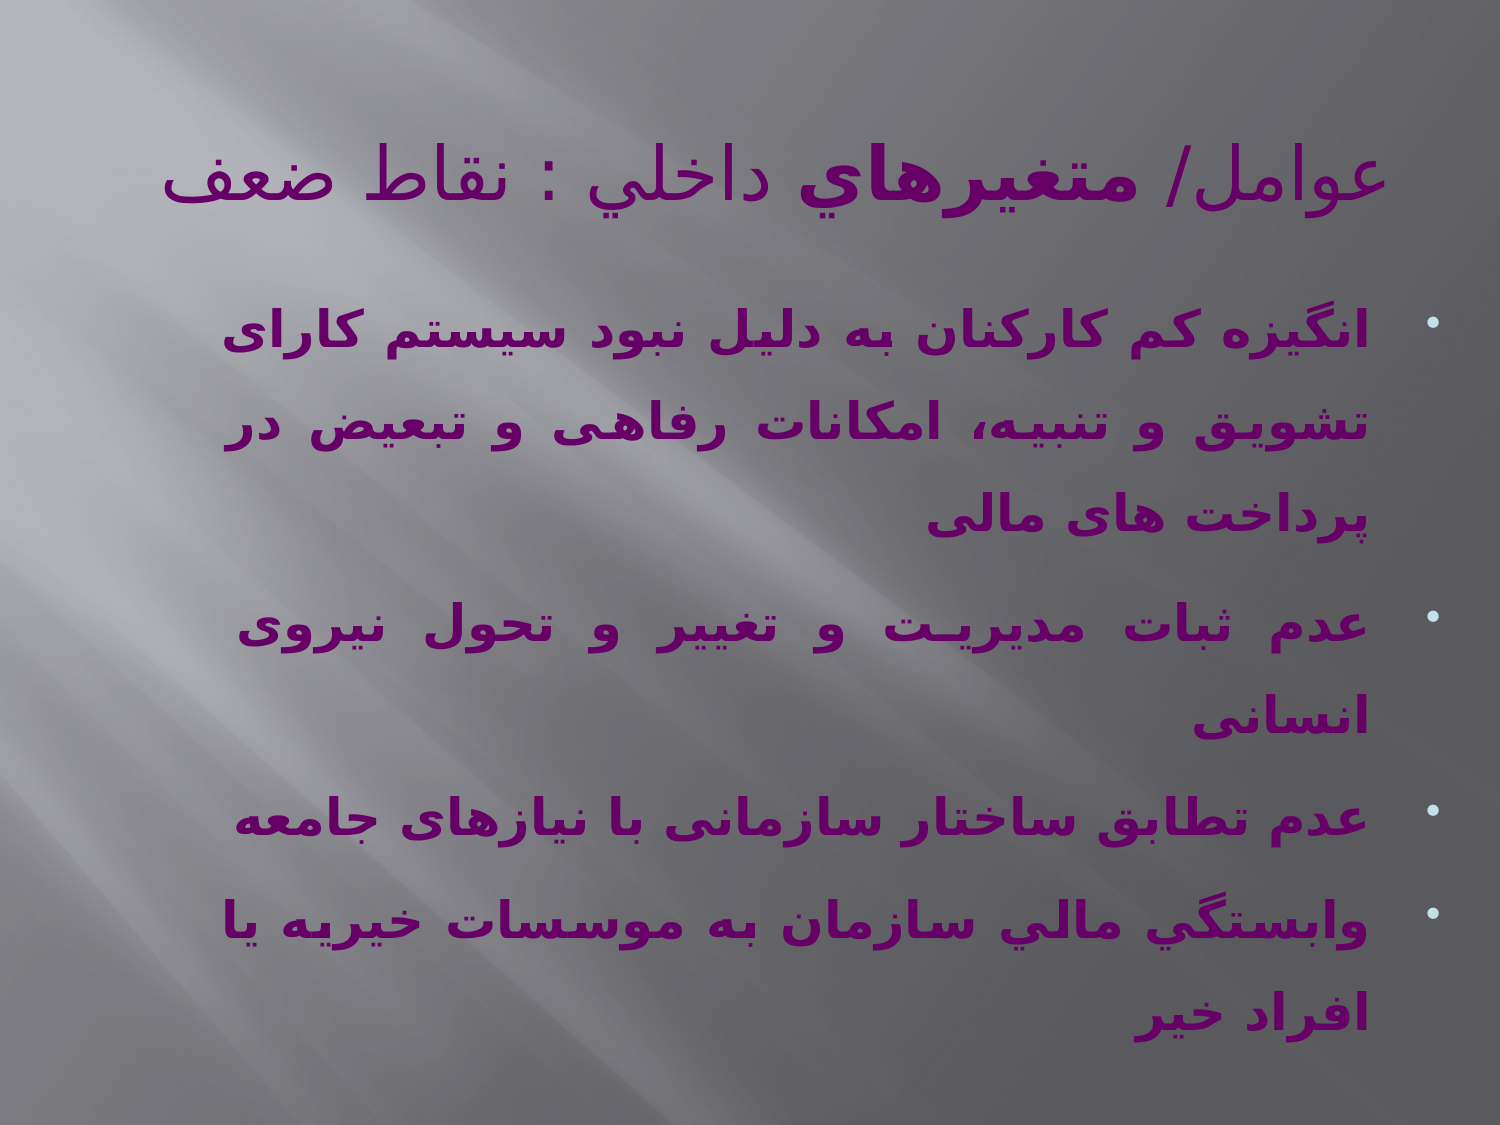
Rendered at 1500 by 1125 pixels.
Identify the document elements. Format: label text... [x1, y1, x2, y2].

list انگیزه کم کارکنان به دلیل نبود سیستم کارای تشویق و تنبیه، امکانات رفاهی و تبعیض در پرداخت های مالی عدم ثبات مدیریت و تغییر و تحول نیروی انسانی عدم تطابق ساختار سازمانی با نیازهای جامعه وابستگي مالي سازمان به موسسات خيريه يا افراد خير [203, 257, 1465, 1050]
title عوامل/ متغيرهاي داخلي : نقاط ضعف [123, 117, 1430, 224]
